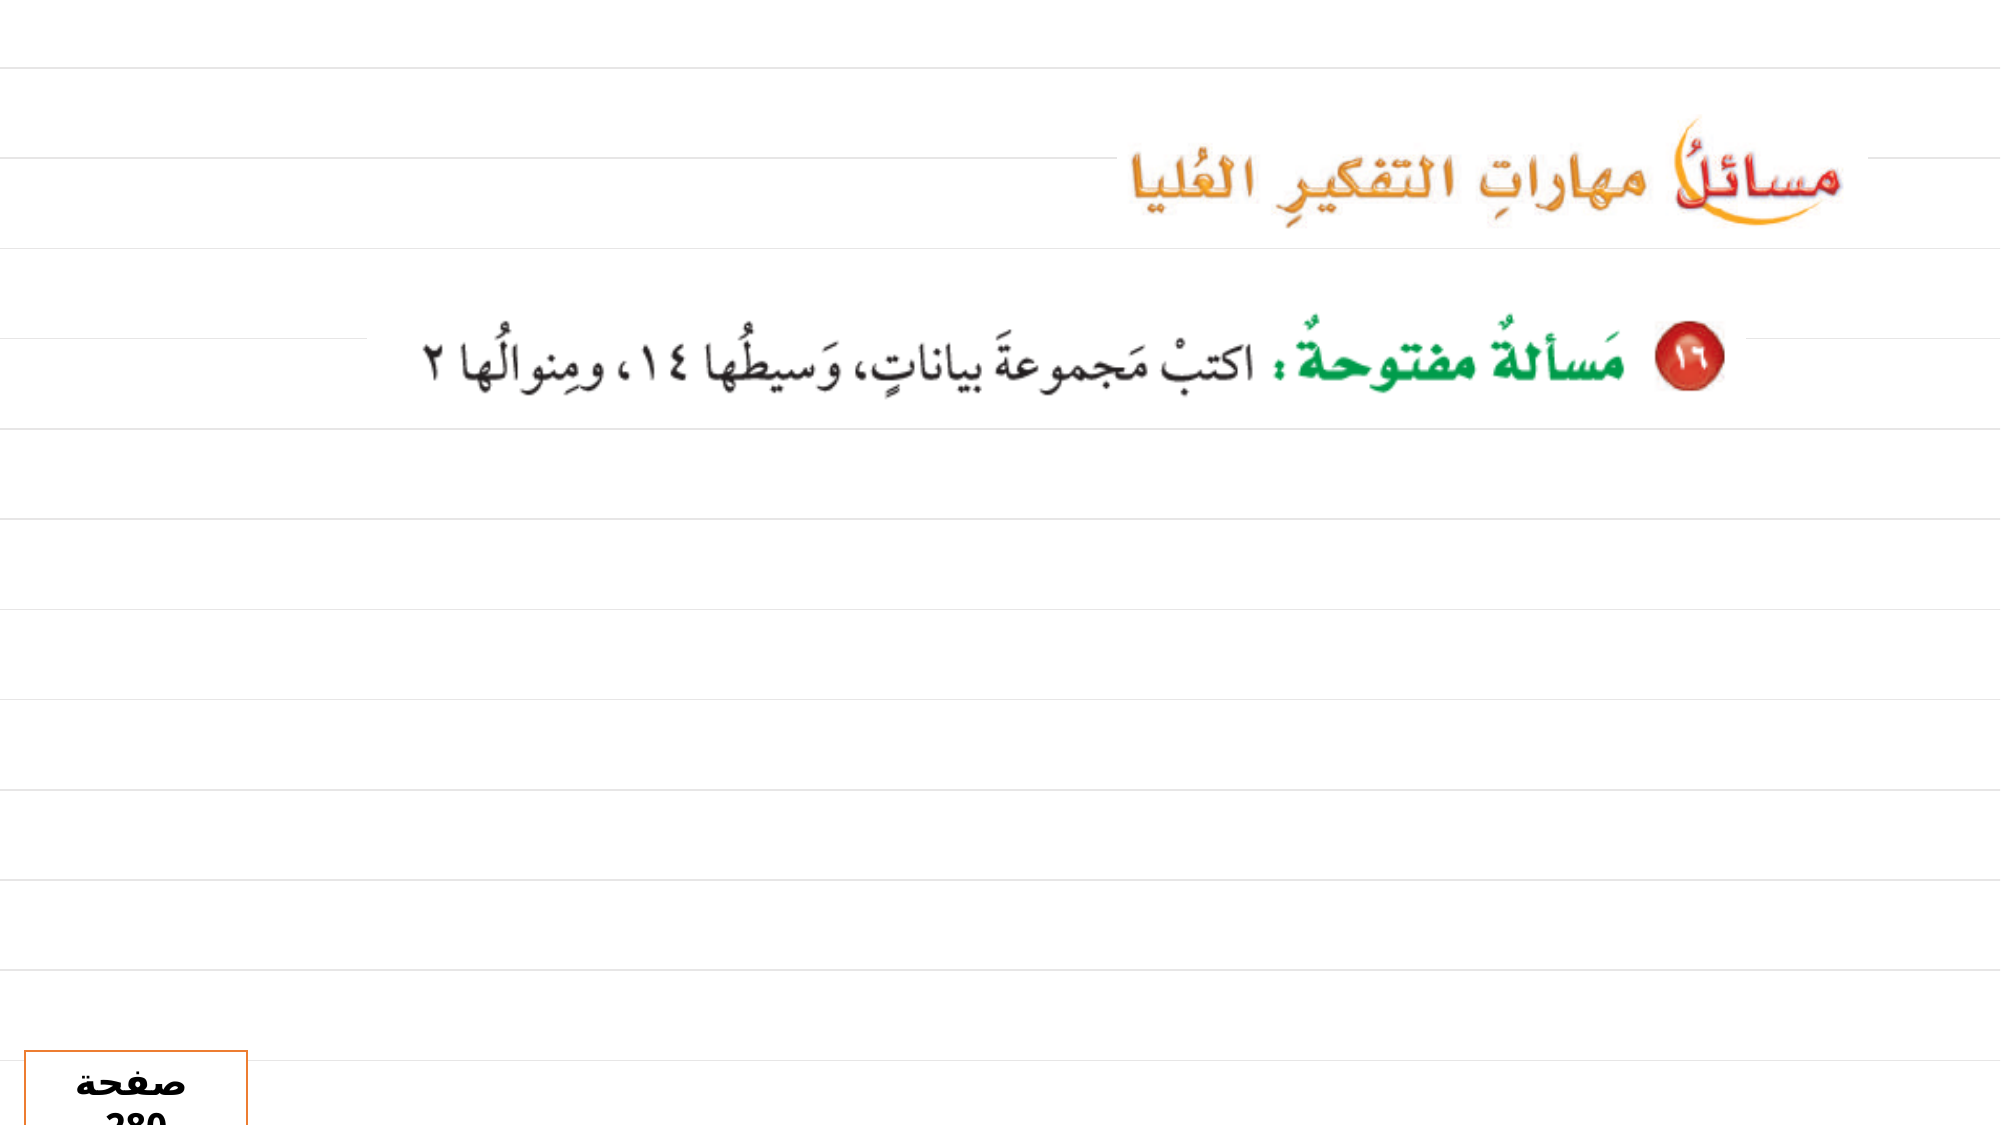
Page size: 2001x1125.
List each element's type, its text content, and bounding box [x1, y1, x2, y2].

text_box صفحة 280 [24, 1050, 248, 1125]
picture [1117, 114, 1868, 240]
picture [367, 305, 1746, 427]
